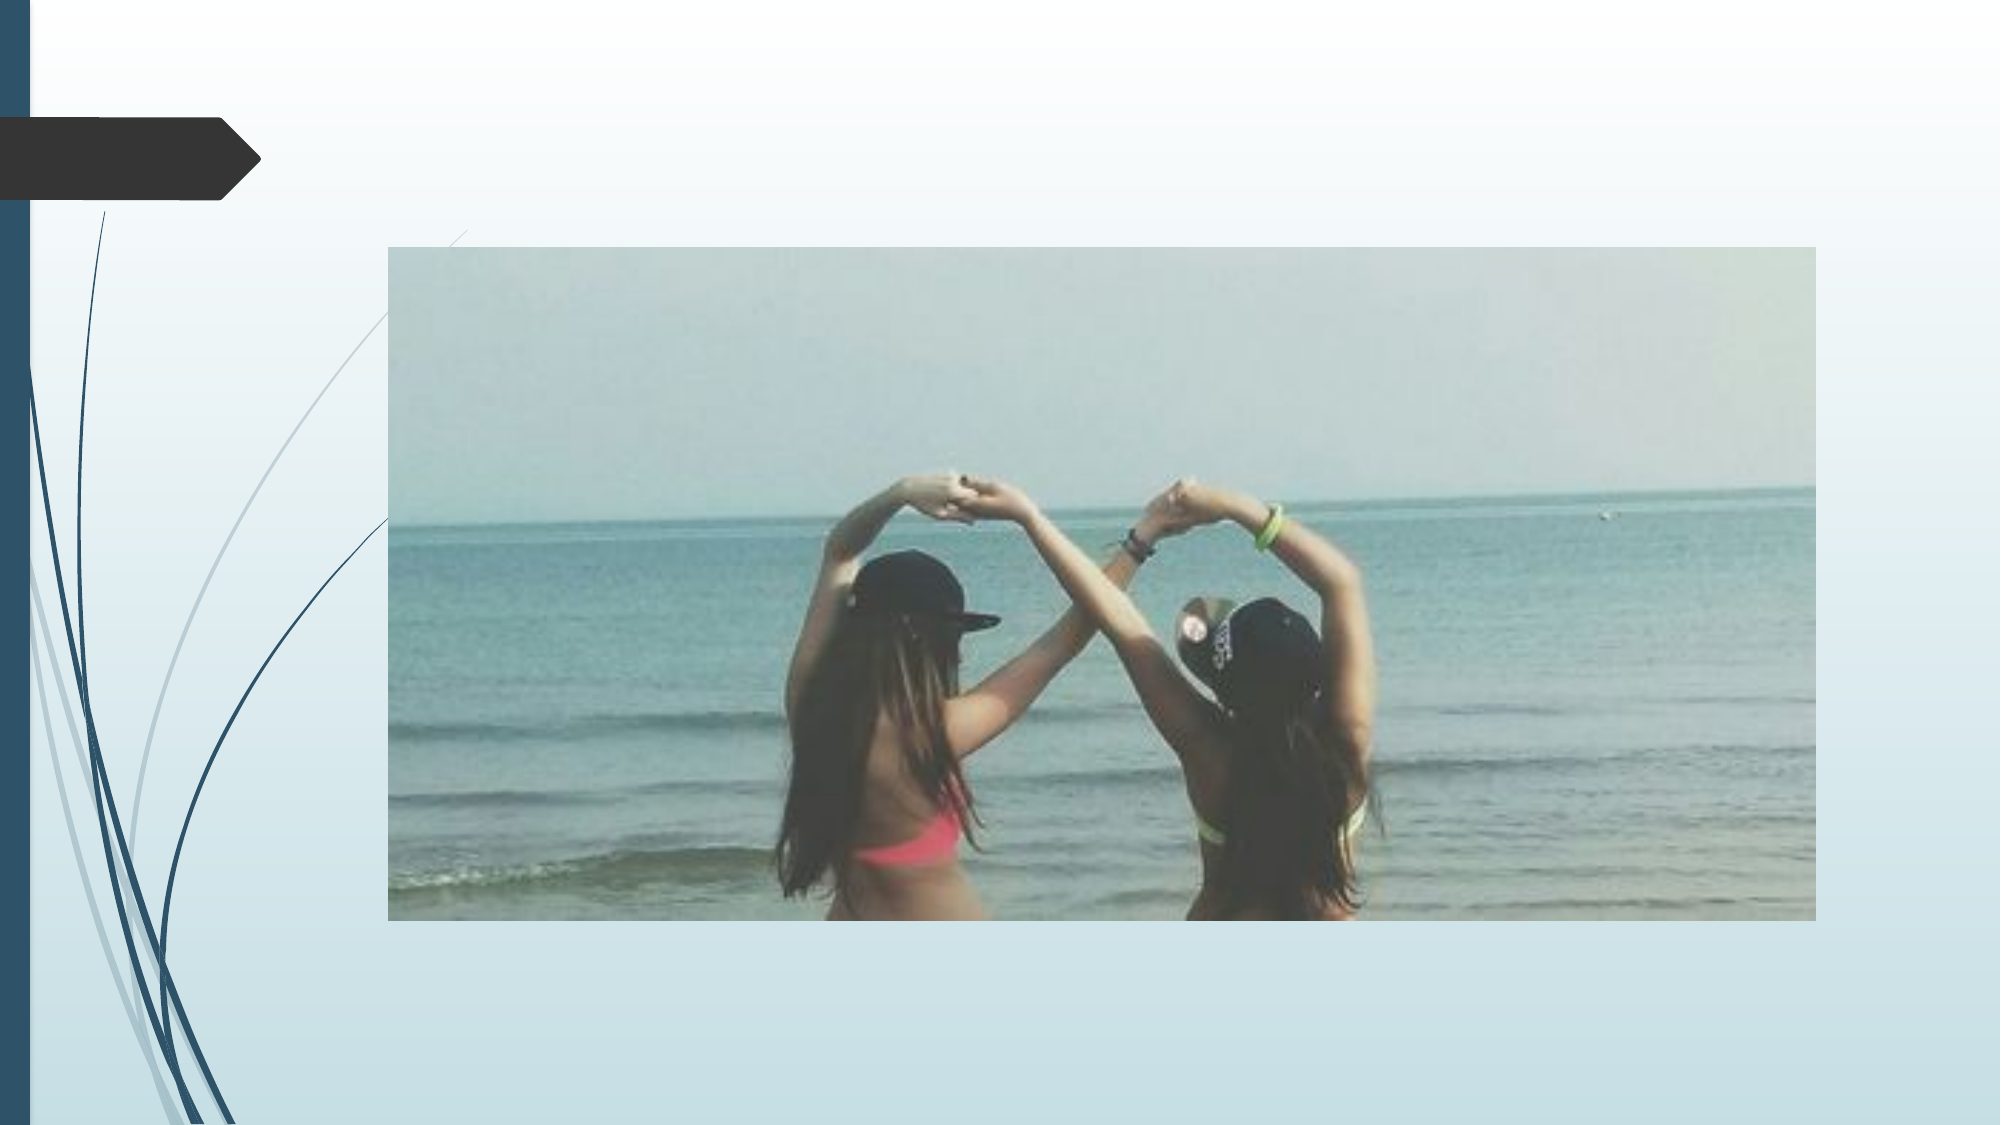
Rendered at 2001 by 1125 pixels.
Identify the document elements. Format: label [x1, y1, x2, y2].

picture [388, 246, 1816, 921]
